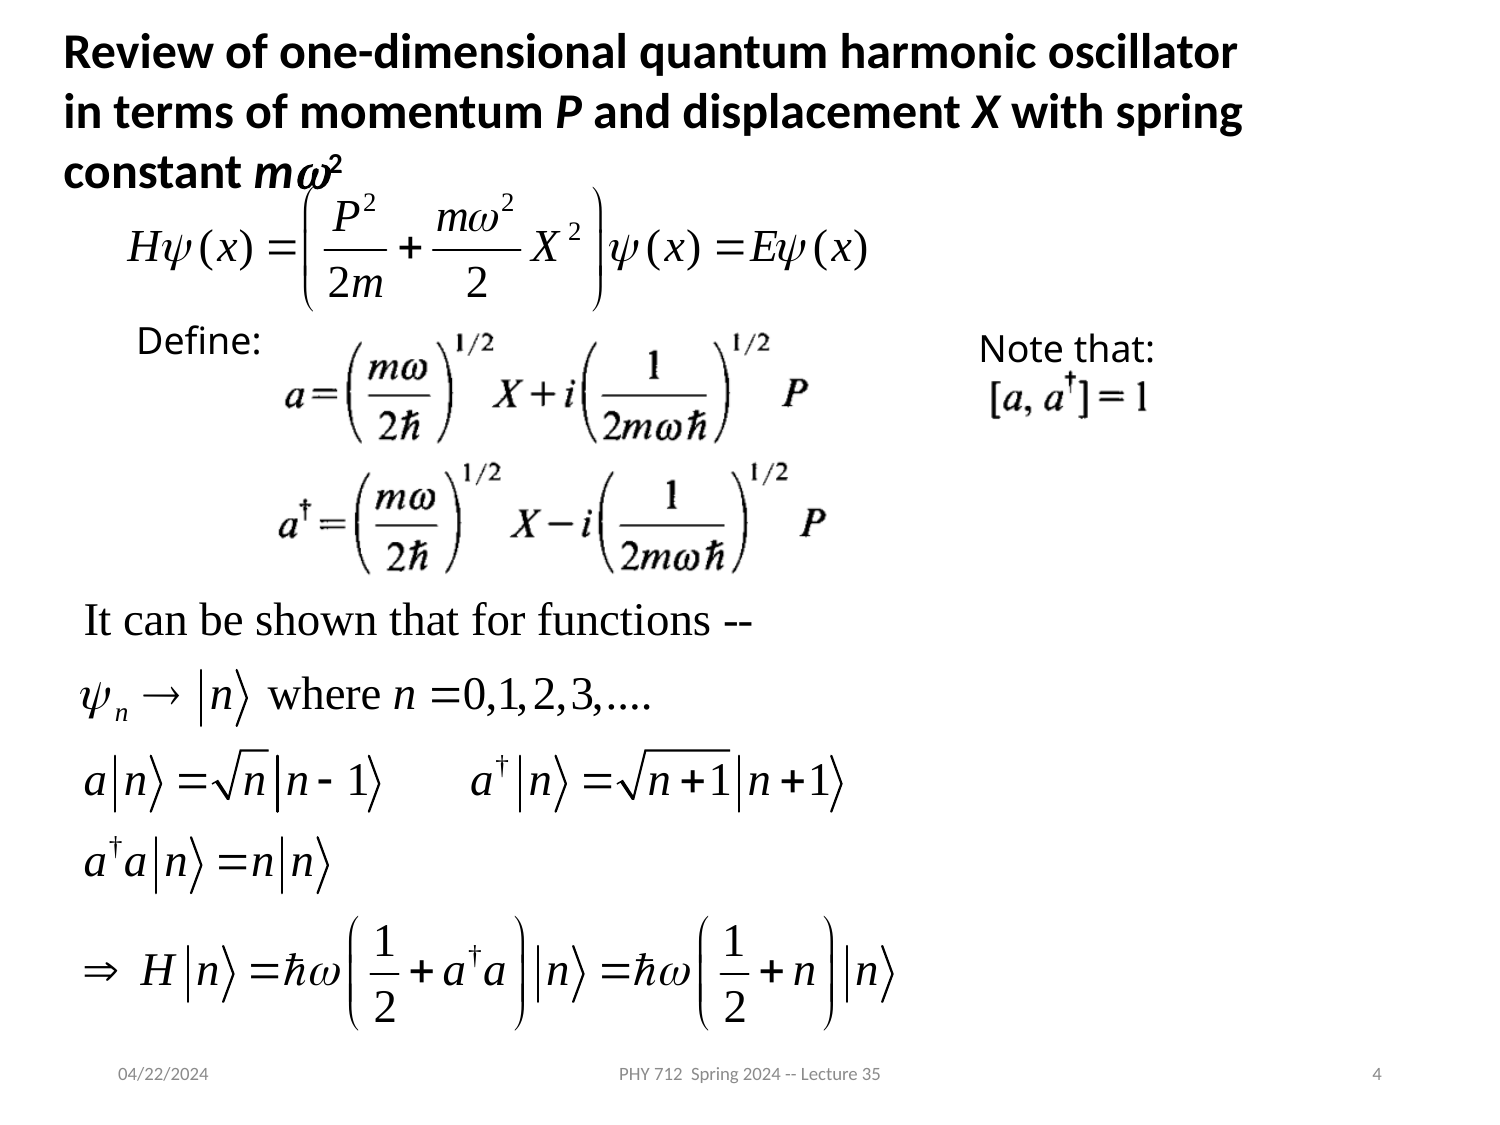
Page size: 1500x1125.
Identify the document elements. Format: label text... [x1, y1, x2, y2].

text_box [79, 597, 900, 1038]
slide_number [103, 1042, 441, 1103]
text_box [121, 179, 873, 320]
text_box Review of one-dimensional quantum harmonic oscillator in terms of momentum P and displacement X with spring constant mw2 [48, 10, 1299, 206]
footer PHY 712 Spring 2024 -- Lecture 35 [496, 1042, 1004, 1103]
picture [266, 324, 836, 593]
text_box Define: [121, 320, 356, 370]
slide_number 4 [1059, 1042, 1397, 1103]
text_box Note that: [963, 318, 1236, 378]
picture [974, 341, 1163, 438]
